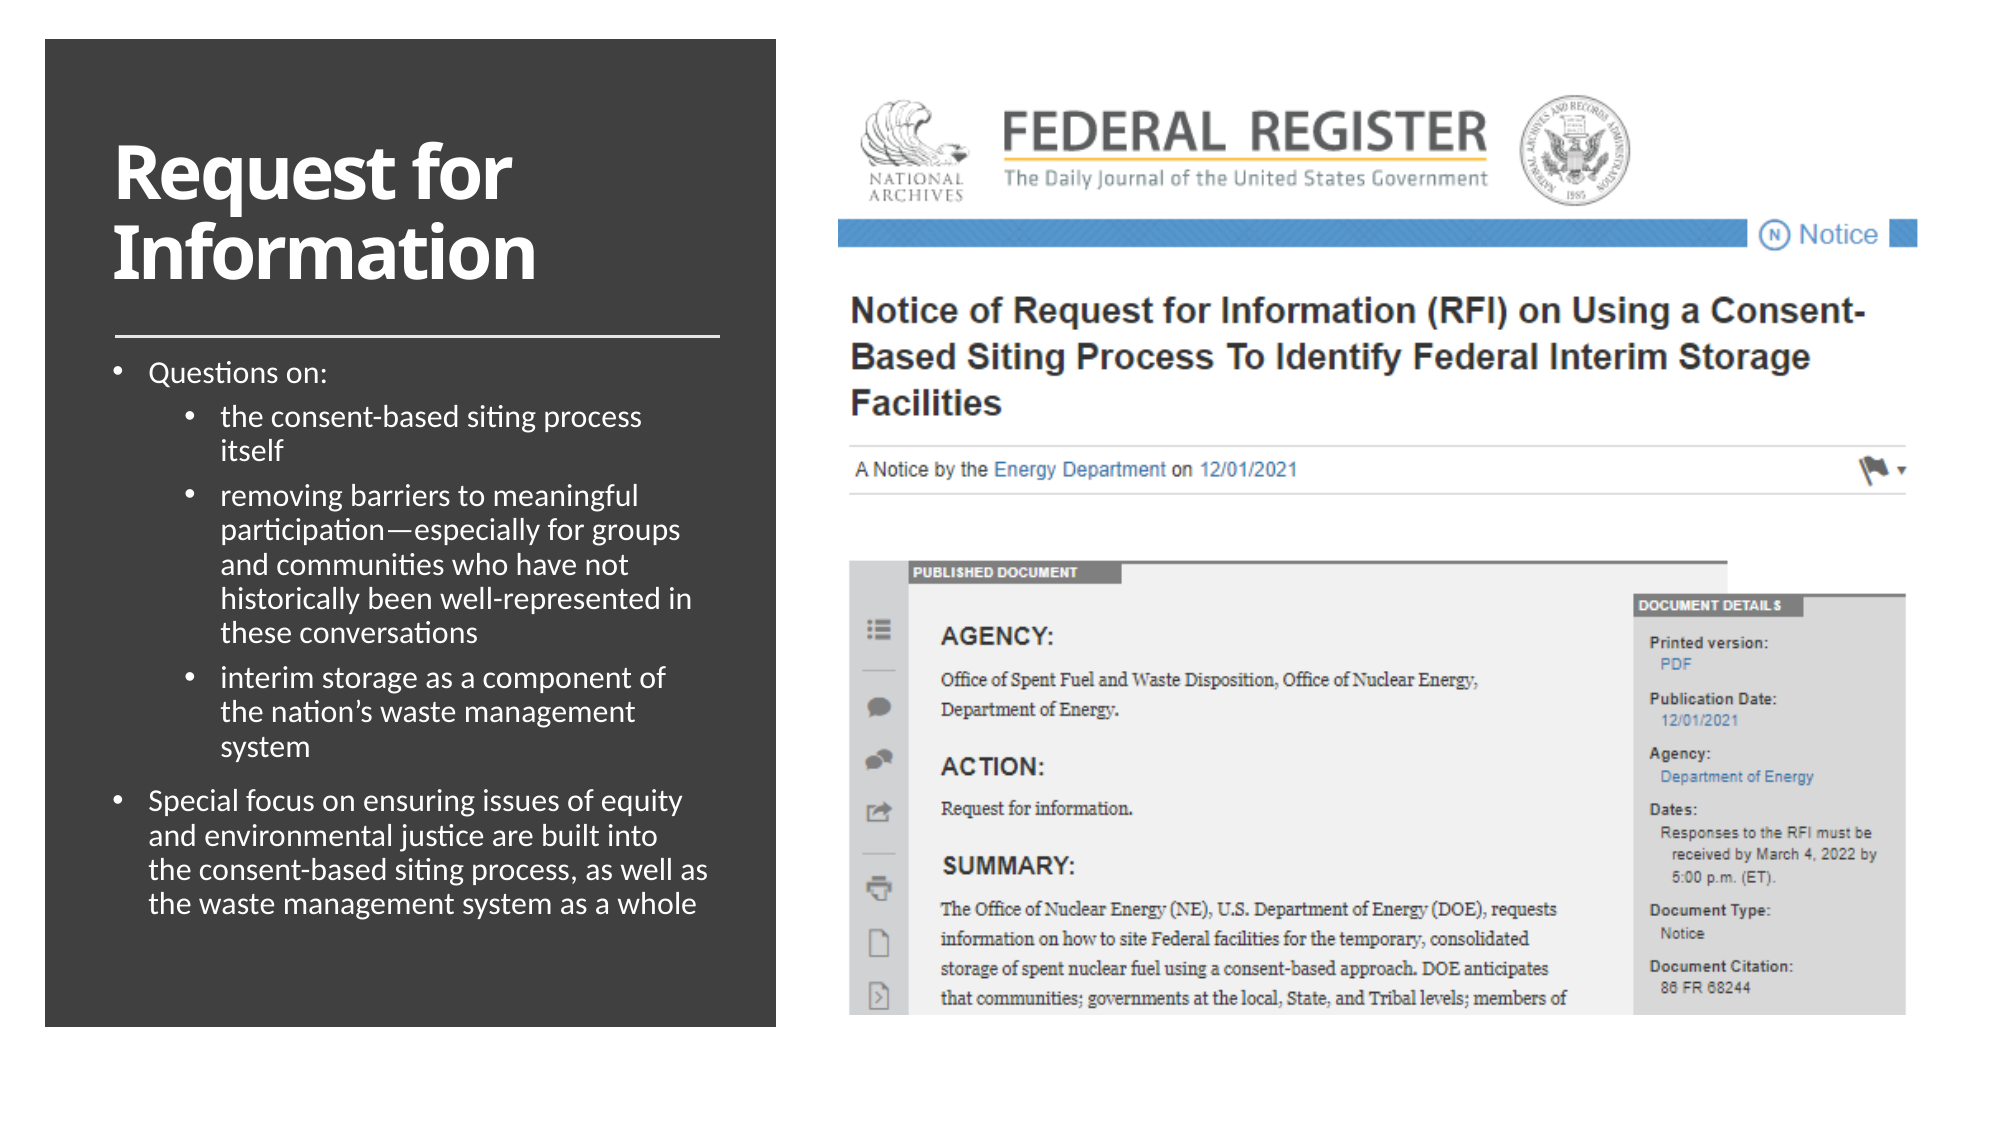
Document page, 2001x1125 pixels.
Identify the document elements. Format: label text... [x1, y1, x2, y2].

text_box [54, 49, 767, 1018]
list Questions on: the consent-based siting process itself removing barriers to meaningful participation—especially for groups and communities who have not historically been well-represented in these conversations interim storage as a component of the nation’s waste management system Special focus on ensuring issues of equity and environmental justice are built into the consent-based siting process, as well as the waste management system as a whole [97, 348, 725, 967]
picture [838, 84, 1921, 1016]
title Request for Information [97, 105, 725, 326]
